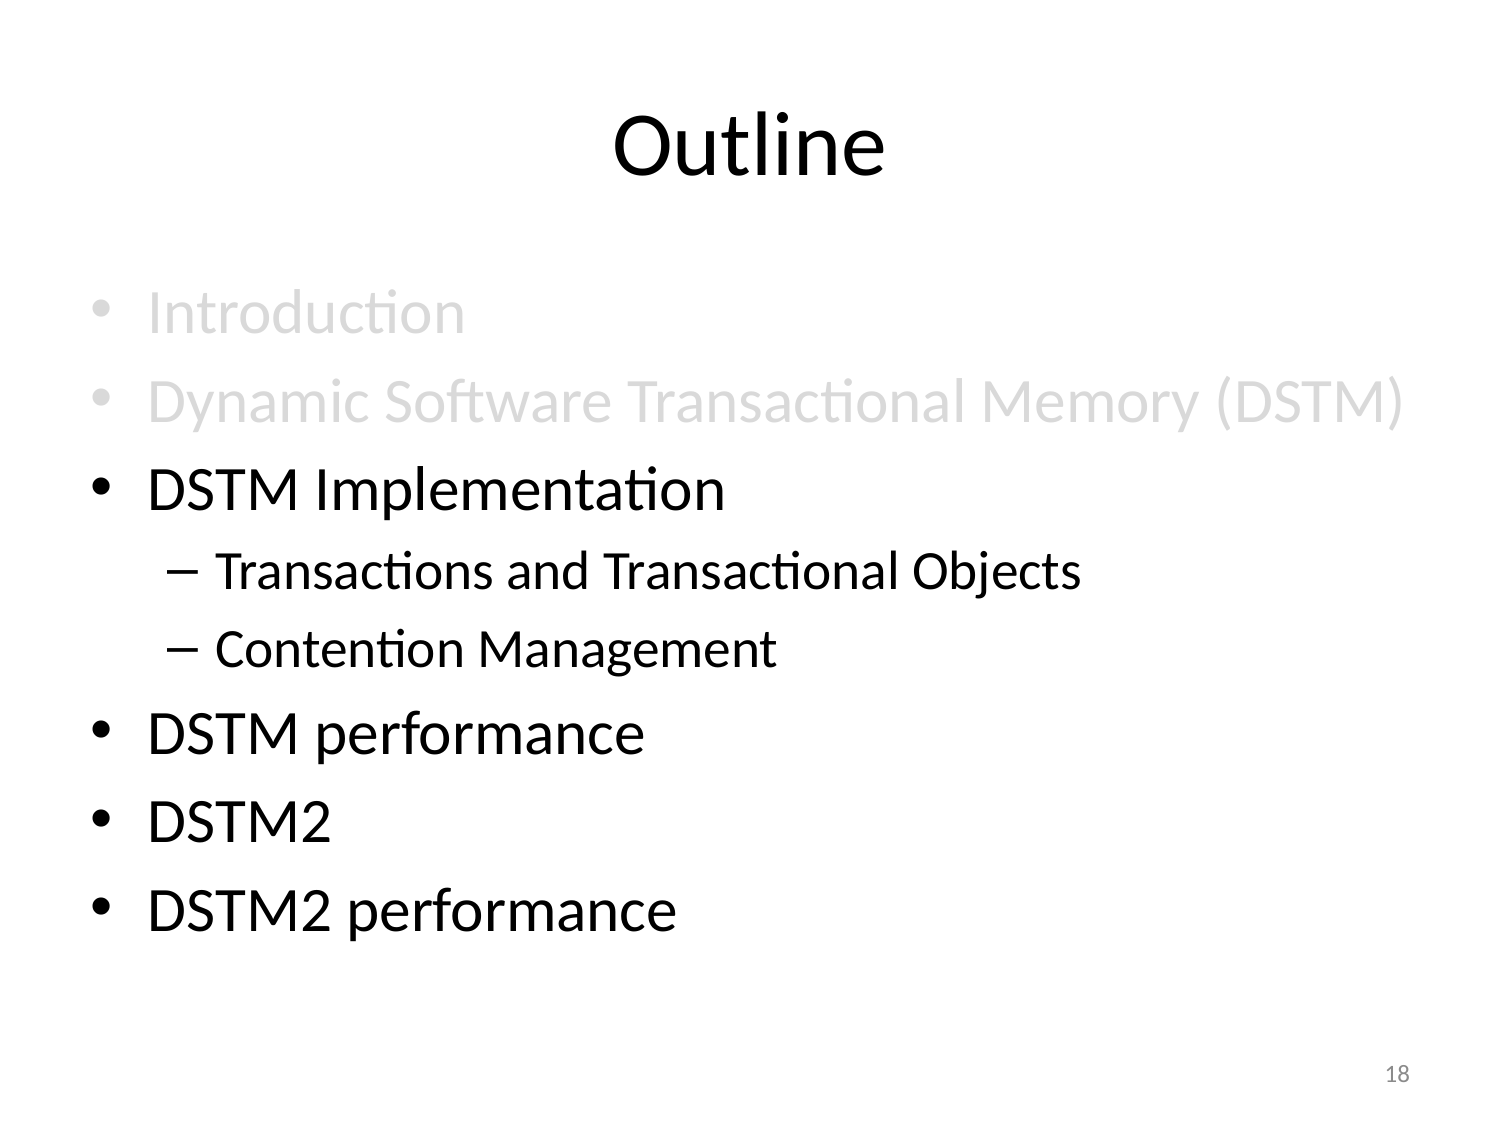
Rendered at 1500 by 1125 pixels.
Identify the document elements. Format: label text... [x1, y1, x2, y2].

list Introduction Dynamic Software Transactional Memory (DSTM) DSTM Implementation Transactions and Transactional Objects Contention Management DSTM performance DSTM2 DSTM2 performance [75, 262, 1425, 1005]
title Outline [75, 45, 1425, 233]
slide_number 18 [1074, 1042, 1425, 1103]
